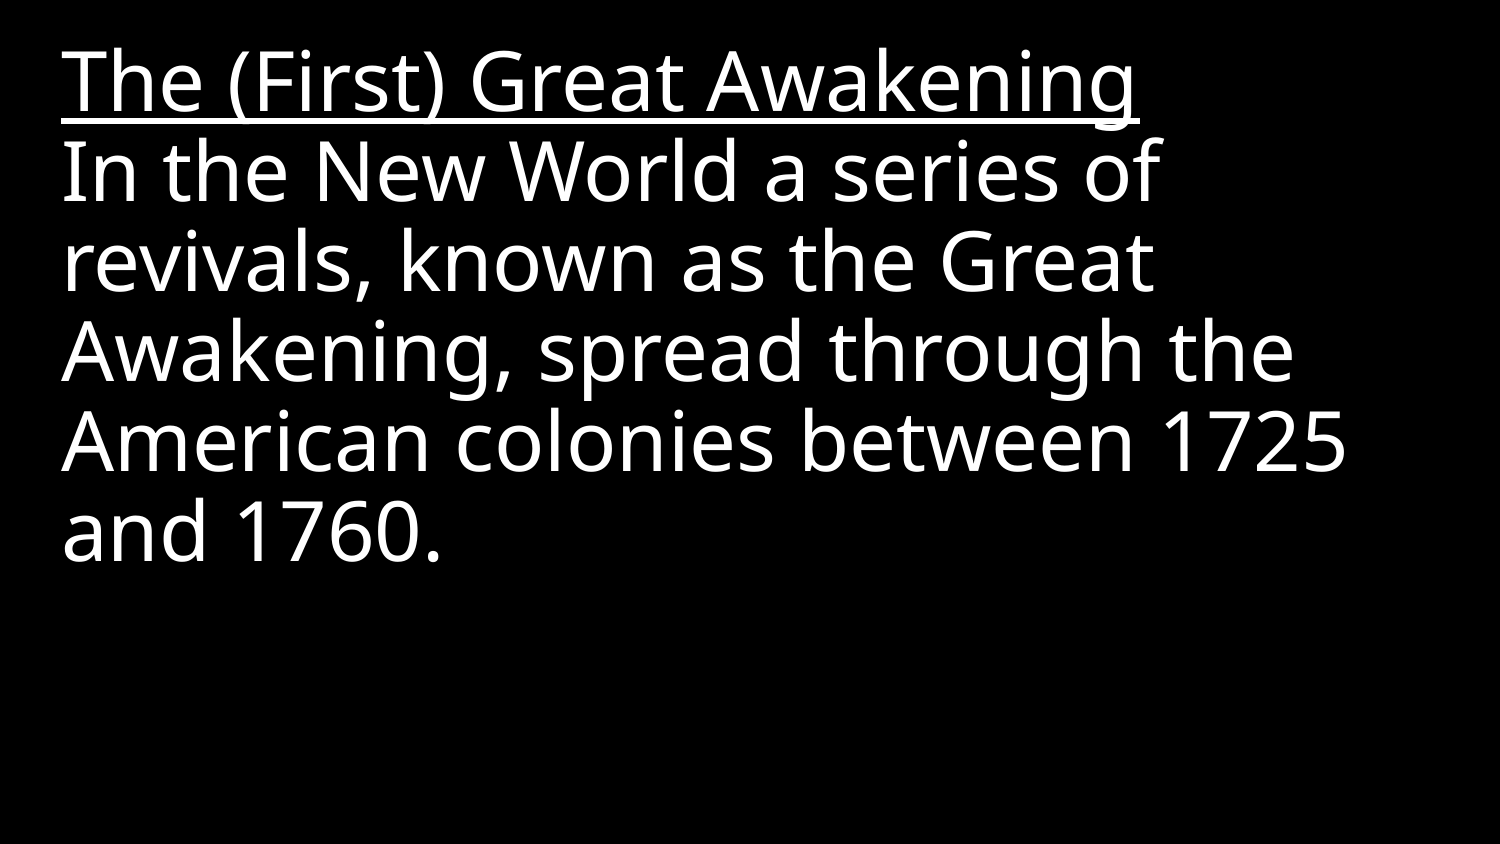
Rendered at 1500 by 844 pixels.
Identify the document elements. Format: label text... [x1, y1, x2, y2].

subtitle The (First) Great Awakening In the New World a series of revivals, known as the Great Awakening, spread through the American colonies between 1725 and 1760. [50, 34, 1450, 797]
